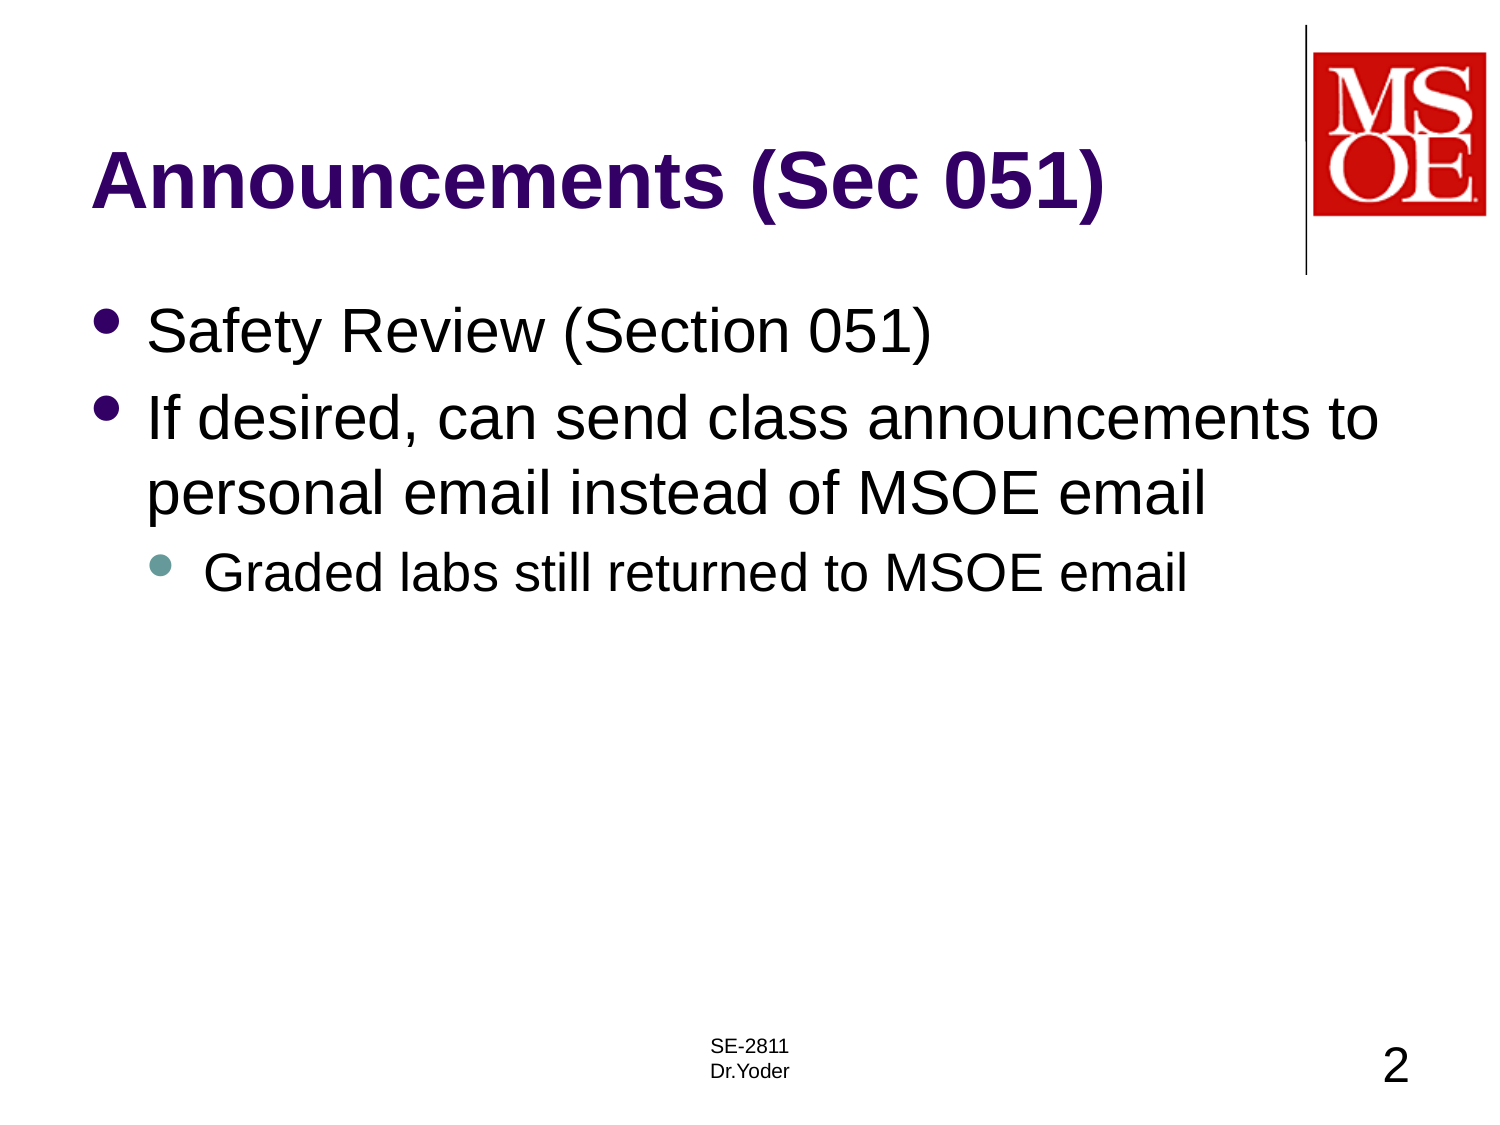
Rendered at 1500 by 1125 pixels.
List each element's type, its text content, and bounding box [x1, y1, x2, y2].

footer SE-2811 Dr.Yoder [512, 1024, 988, 1101]
title Announcements (Sec 051) [74, 19, 1313, 233]
list Safety Review (Section 051) If desired, can send class announcements to personal email instead of MSOE email Graded labs still returned to MSOE email [74, 281, 1426, 1006]
slide_number 2 [1074, 1024, 1426, 1101]
picture [1313, 37, 1488, 232]
